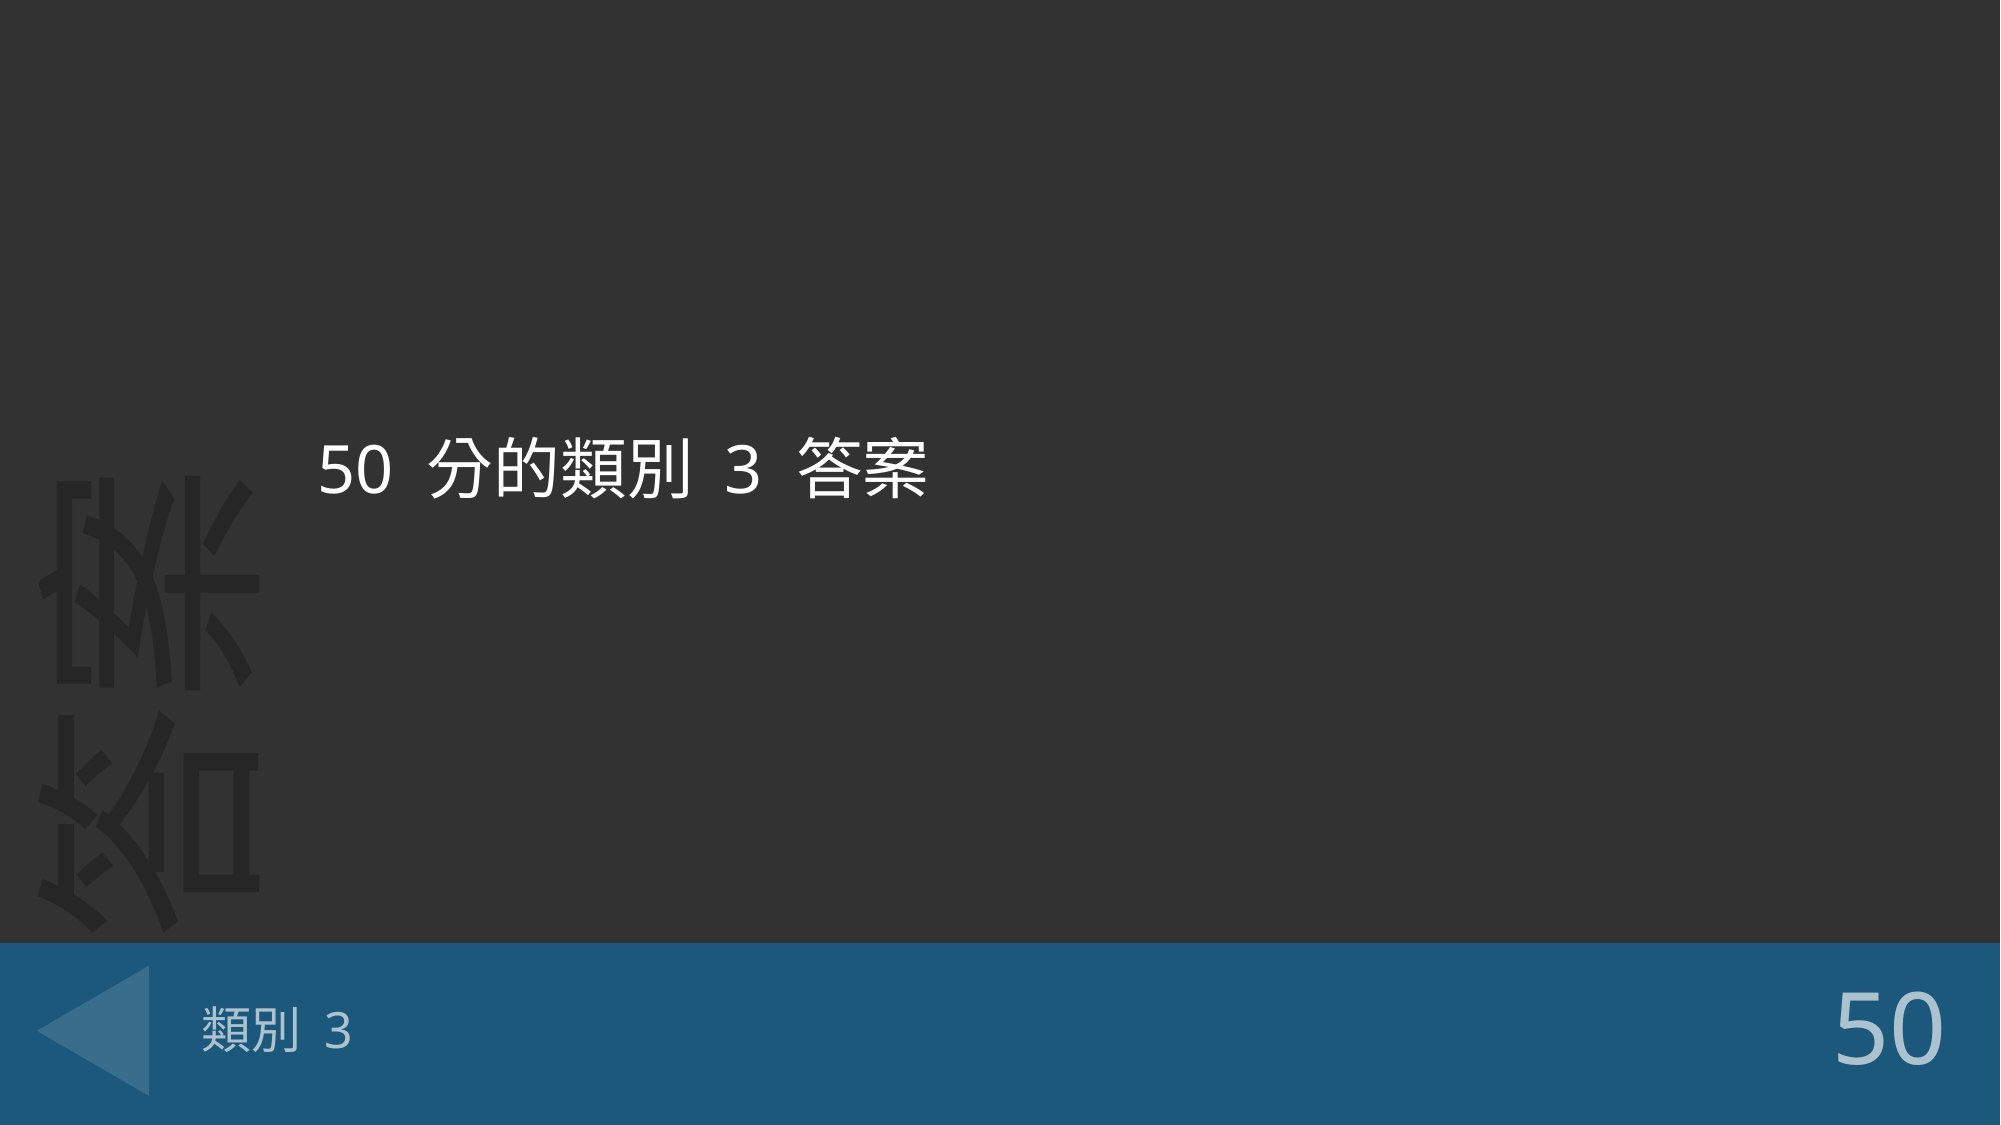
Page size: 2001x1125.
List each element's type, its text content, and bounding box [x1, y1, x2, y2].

list 50 分的類別 3 答案 [302, 307, 1760, 636]
list 50 [1494, 967, 1963, 1097]
title 類別 3 [185, 967, 1494, 1097]
